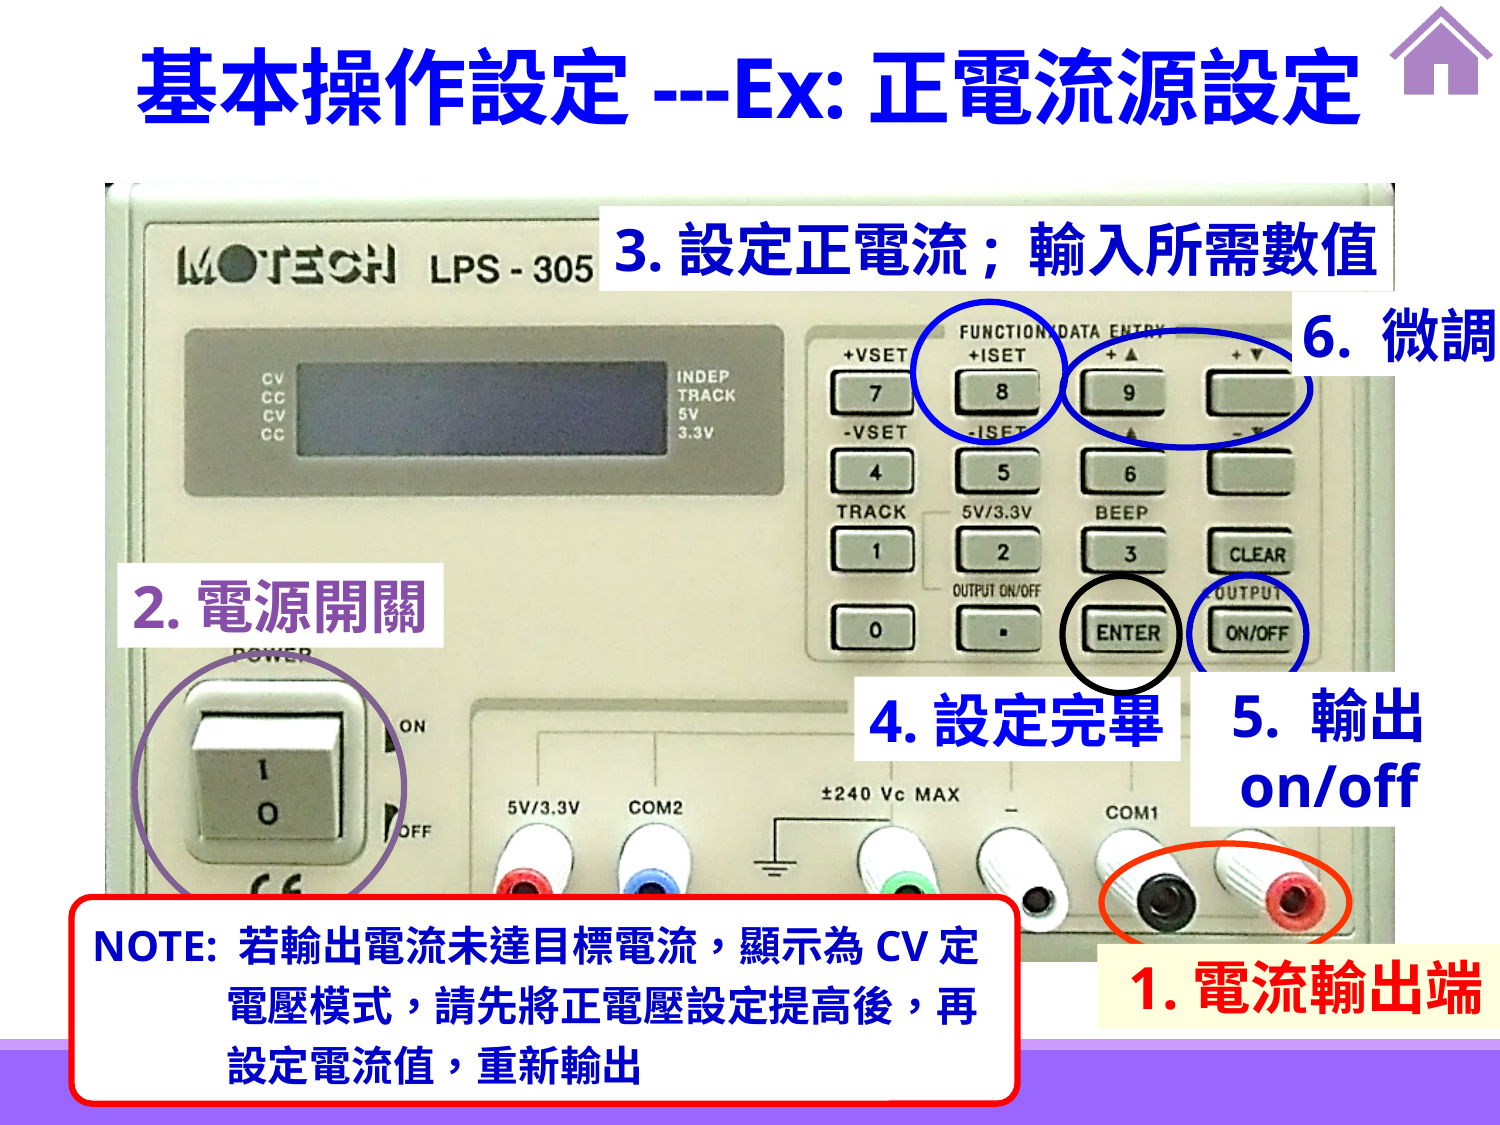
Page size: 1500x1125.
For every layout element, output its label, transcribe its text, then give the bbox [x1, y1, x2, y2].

text_box NOTE: 若輸出電流未達目標電流，顯示為CV定電壓模式，請先將正電壓設定提高後，再設定電流值，重新輸出 [71, 896, 1018, 1104]
text_box 5. 輸出 on/off [1404, 671, 1468, 827]
title 基本操作設定---Ex:正電流源設定 [57, 31, 1443, 155]
text_box 6. 微調 [1404, 291, 1500, 377]
picture [104, 183, 1395, 962]
text_box 1.電流輸出端 [1097, 943, 1500, 1029]
picture [1382, 0, 1500, 109]
